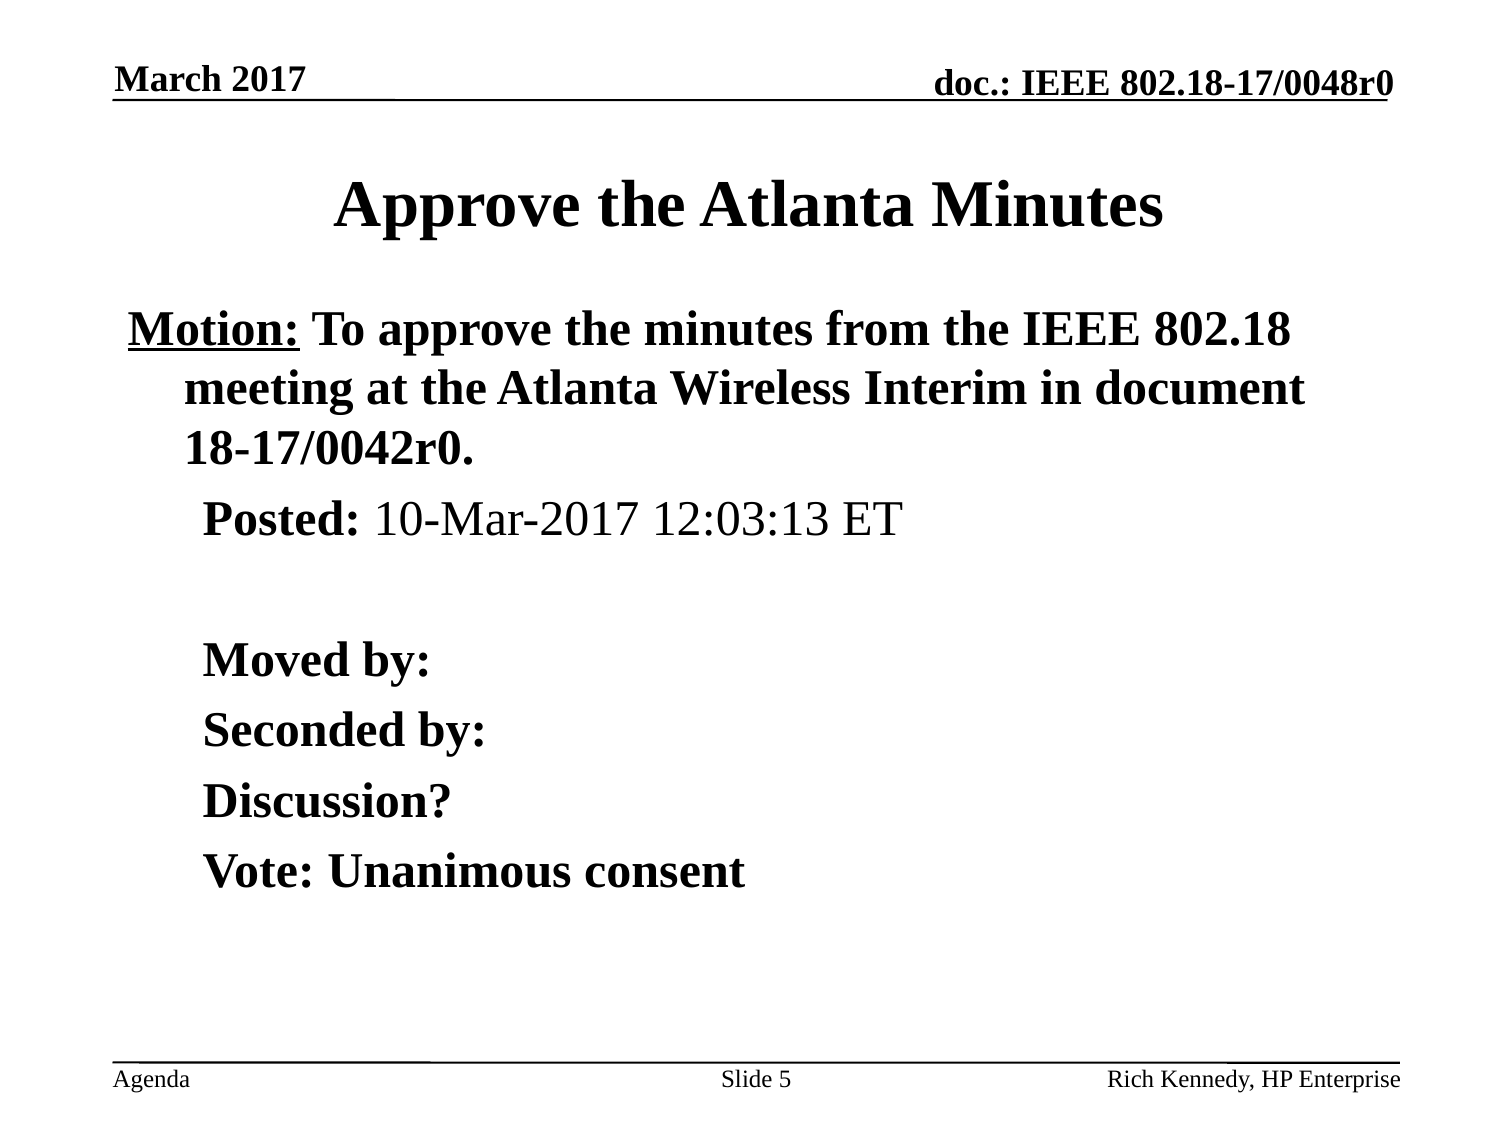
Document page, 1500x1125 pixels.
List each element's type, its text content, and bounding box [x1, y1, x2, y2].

title Approve the Atlanta Minutes [112, 112, 1388, 287]
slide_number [114, 54, 423, 100]
footer Rich Kennedy, HP Enterprise [878, 1061, 1402, 1093]
slide_number Slide 5 [712, 1061, 800, 1123]
list Motion: To approve the minutes from the IEEE 802.18 meeting at the Atlanta Wireless Interim in document 18-17/0042r0. Posted: 10-Mar-2017 12:03:13 ET Moved by: Seconded by: Discussion? Vote: Unanimous consent [112, 287, 1388, 1038]
